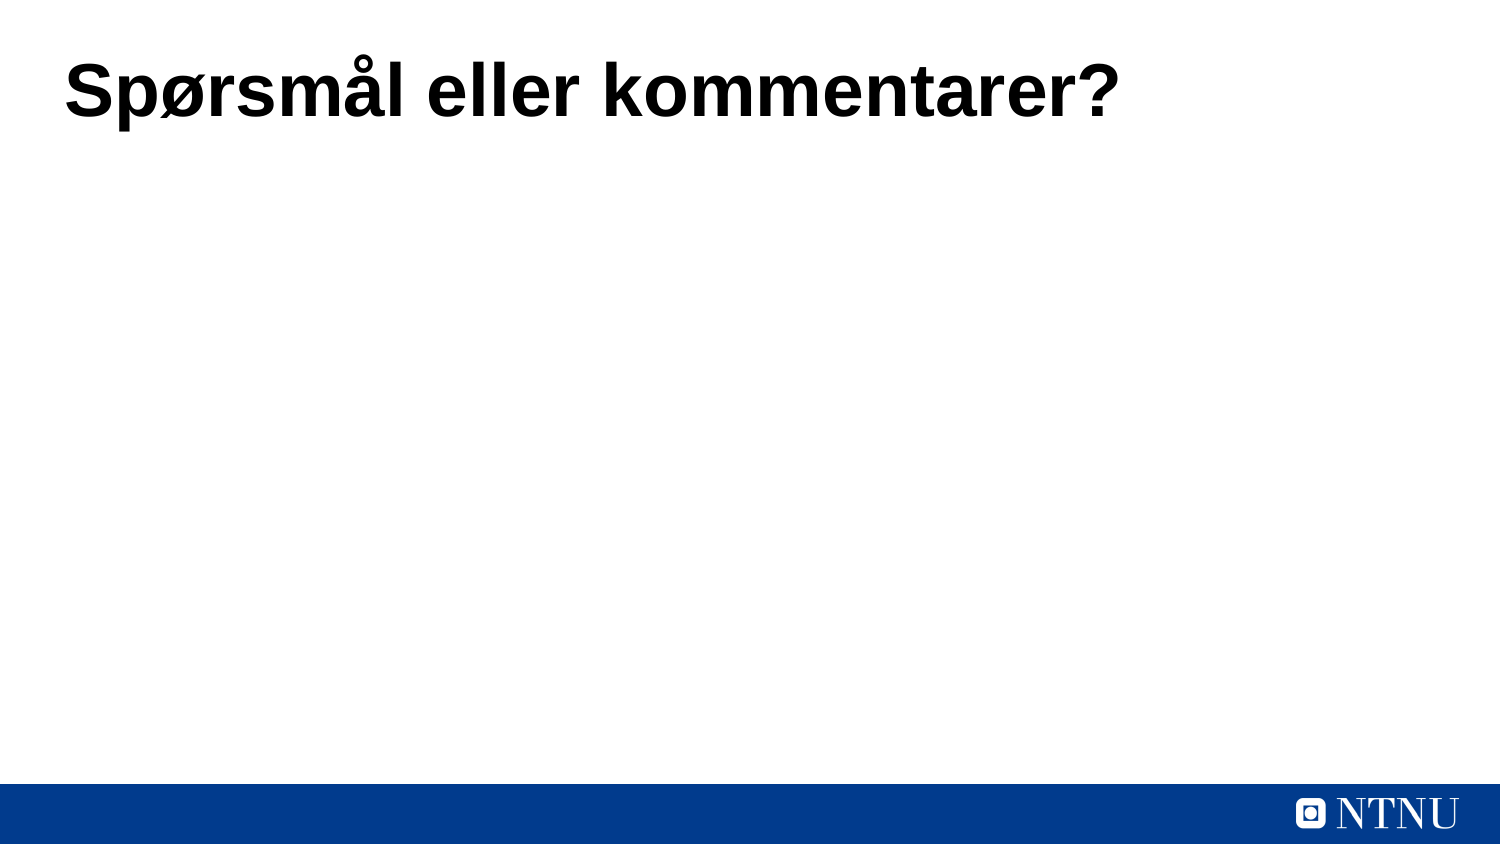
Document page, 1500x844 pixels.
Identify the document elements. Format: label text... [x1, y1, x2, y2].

title Spørsmål eller kommentarer? [49, 33, 1448, 140]
picture [0, 784, 1500, 844]
